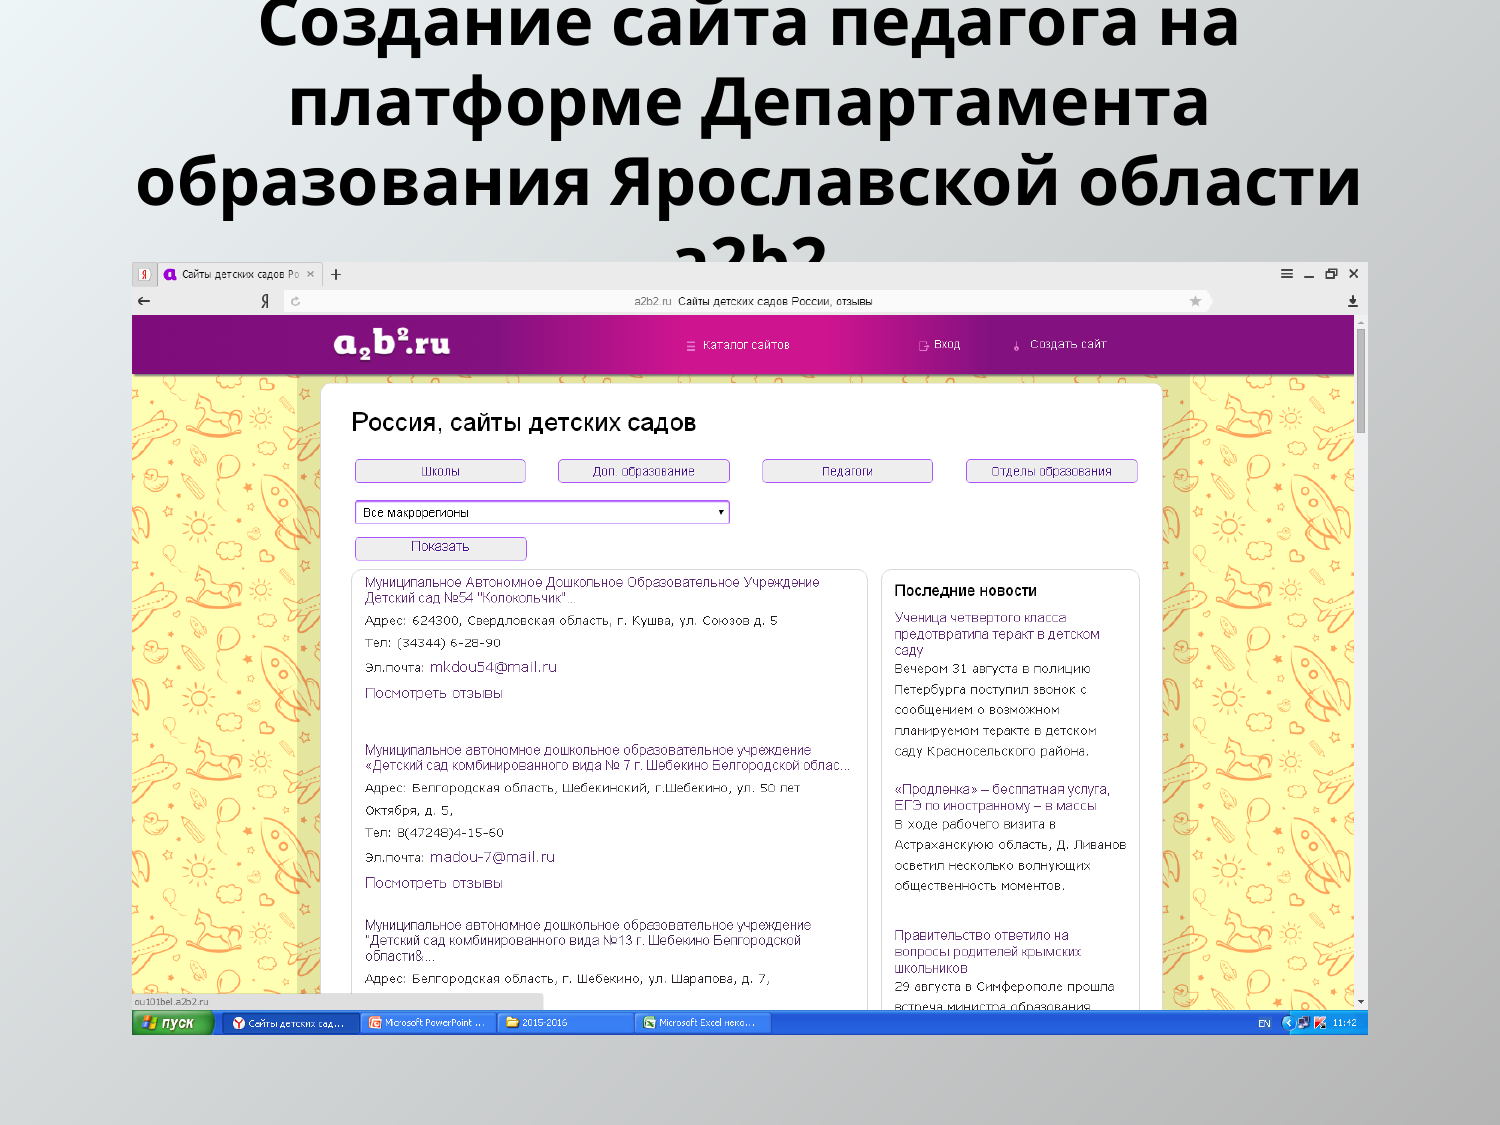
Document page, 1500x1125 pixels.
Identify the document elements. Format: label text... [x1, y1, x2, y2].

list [131, 262, 1369, 1036]
title Создание сайта педагога на платформе Департамента образования Ярославской области a2b2 [75, 45, 1425, 233]
